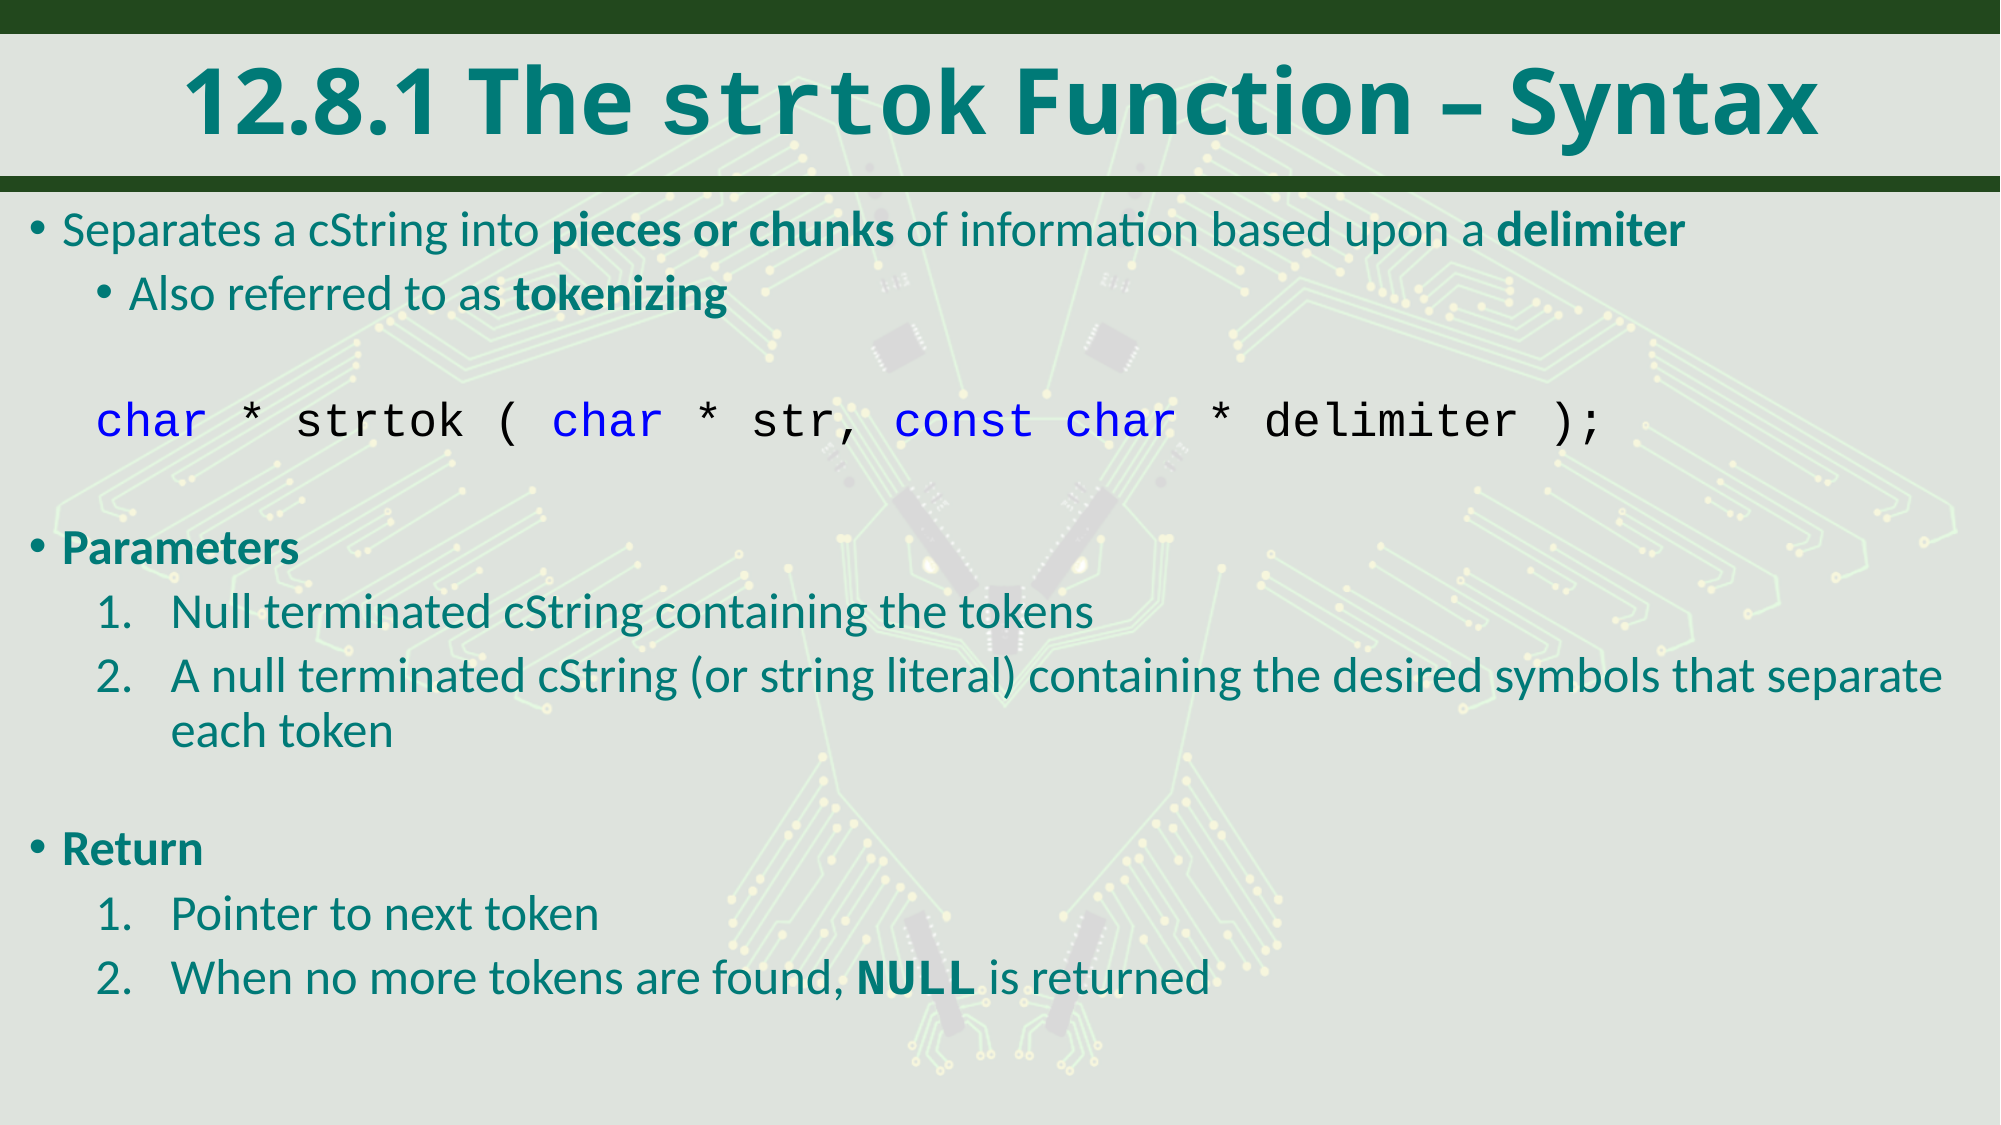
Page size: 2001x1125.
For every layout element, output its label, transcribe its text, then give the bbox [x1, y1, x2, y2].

title 12.8.1 The strtok Function – Syntax [13, 36, 1989, 173]
list Separates a cString into pieces or chunks of information based upon a delimiter Also referred to as tokenizing char * strtok ( char * str, const char * delimiter ); Parameters Null terminated cString containing the tokens A null terminated cString (or string literal) containing the desired symbols that separate each token Return Pointer to next token When no more tokens are found, NULL is returned [13, 195, 1989, 1014]
